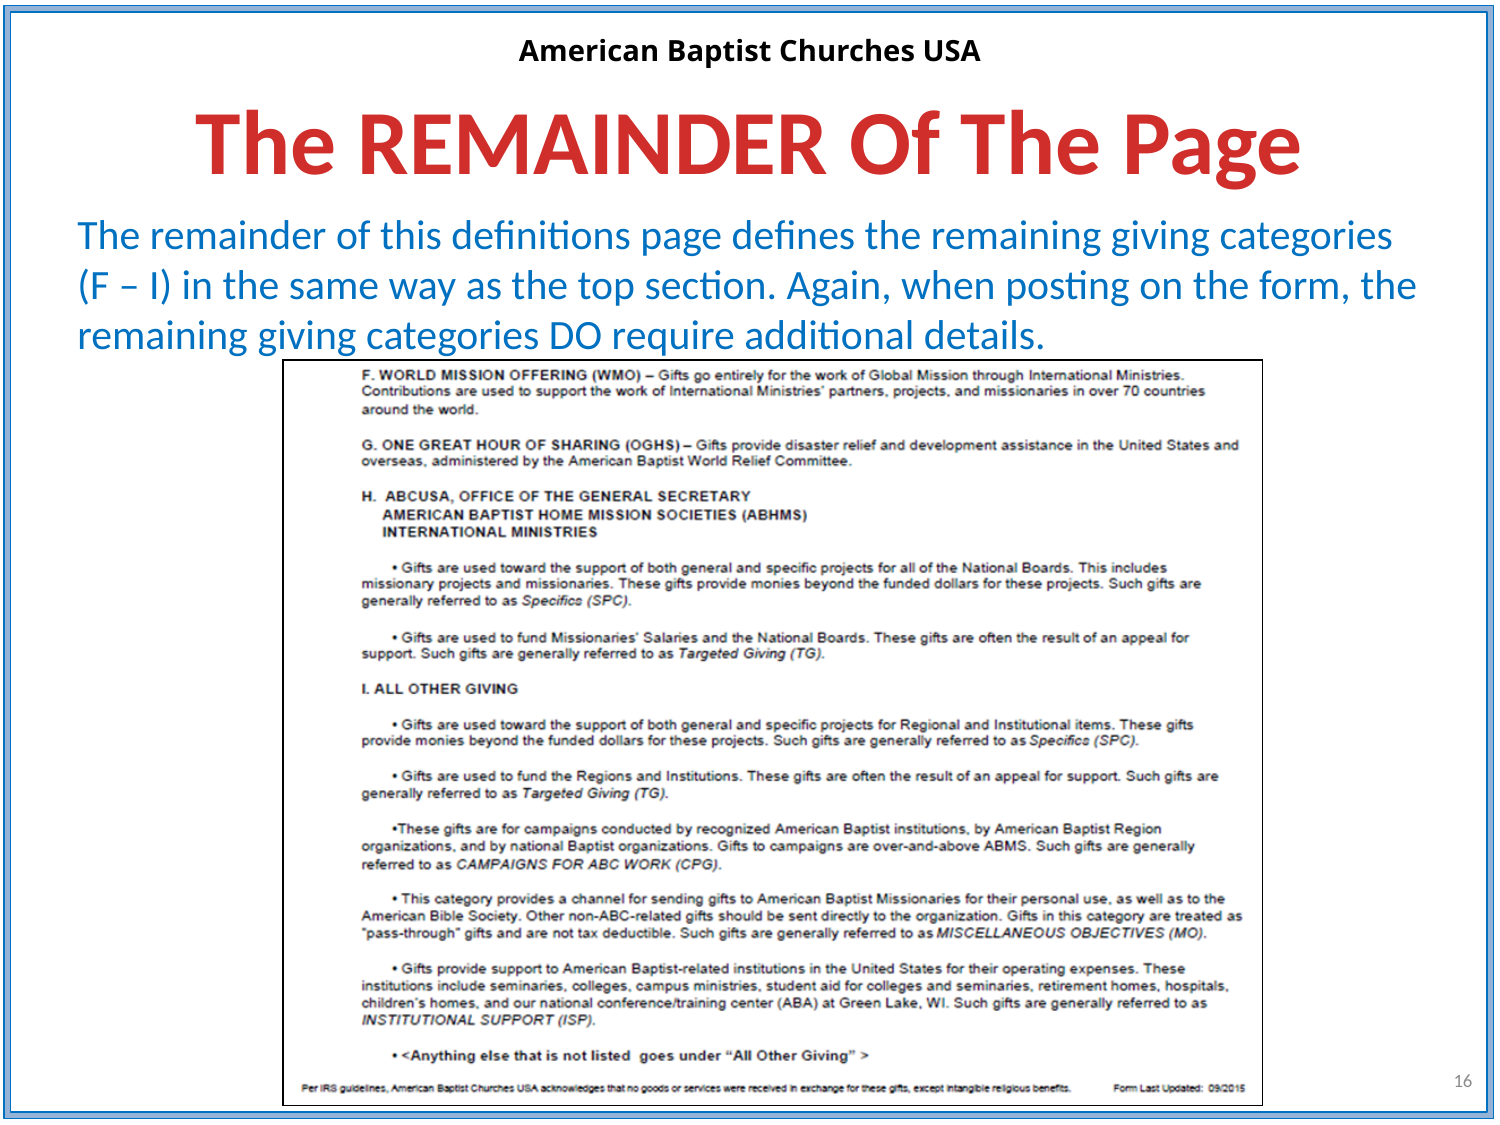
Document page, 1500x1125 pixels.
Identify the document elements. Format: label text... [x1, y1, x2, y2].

list The remainder of this definitions page defines the remaining giving categories (F – I) in the same way as the top section. Again, when posting on the form, the remaining giving categories DO require additional details. [62, 200, 1450, 375]
slide_number 16 [1266, 1050, 1488, 1110]
text_box The REMAINDER Of The Page [50, 74, 1450, 200]
picture [283, 360, 1263, 1106]
